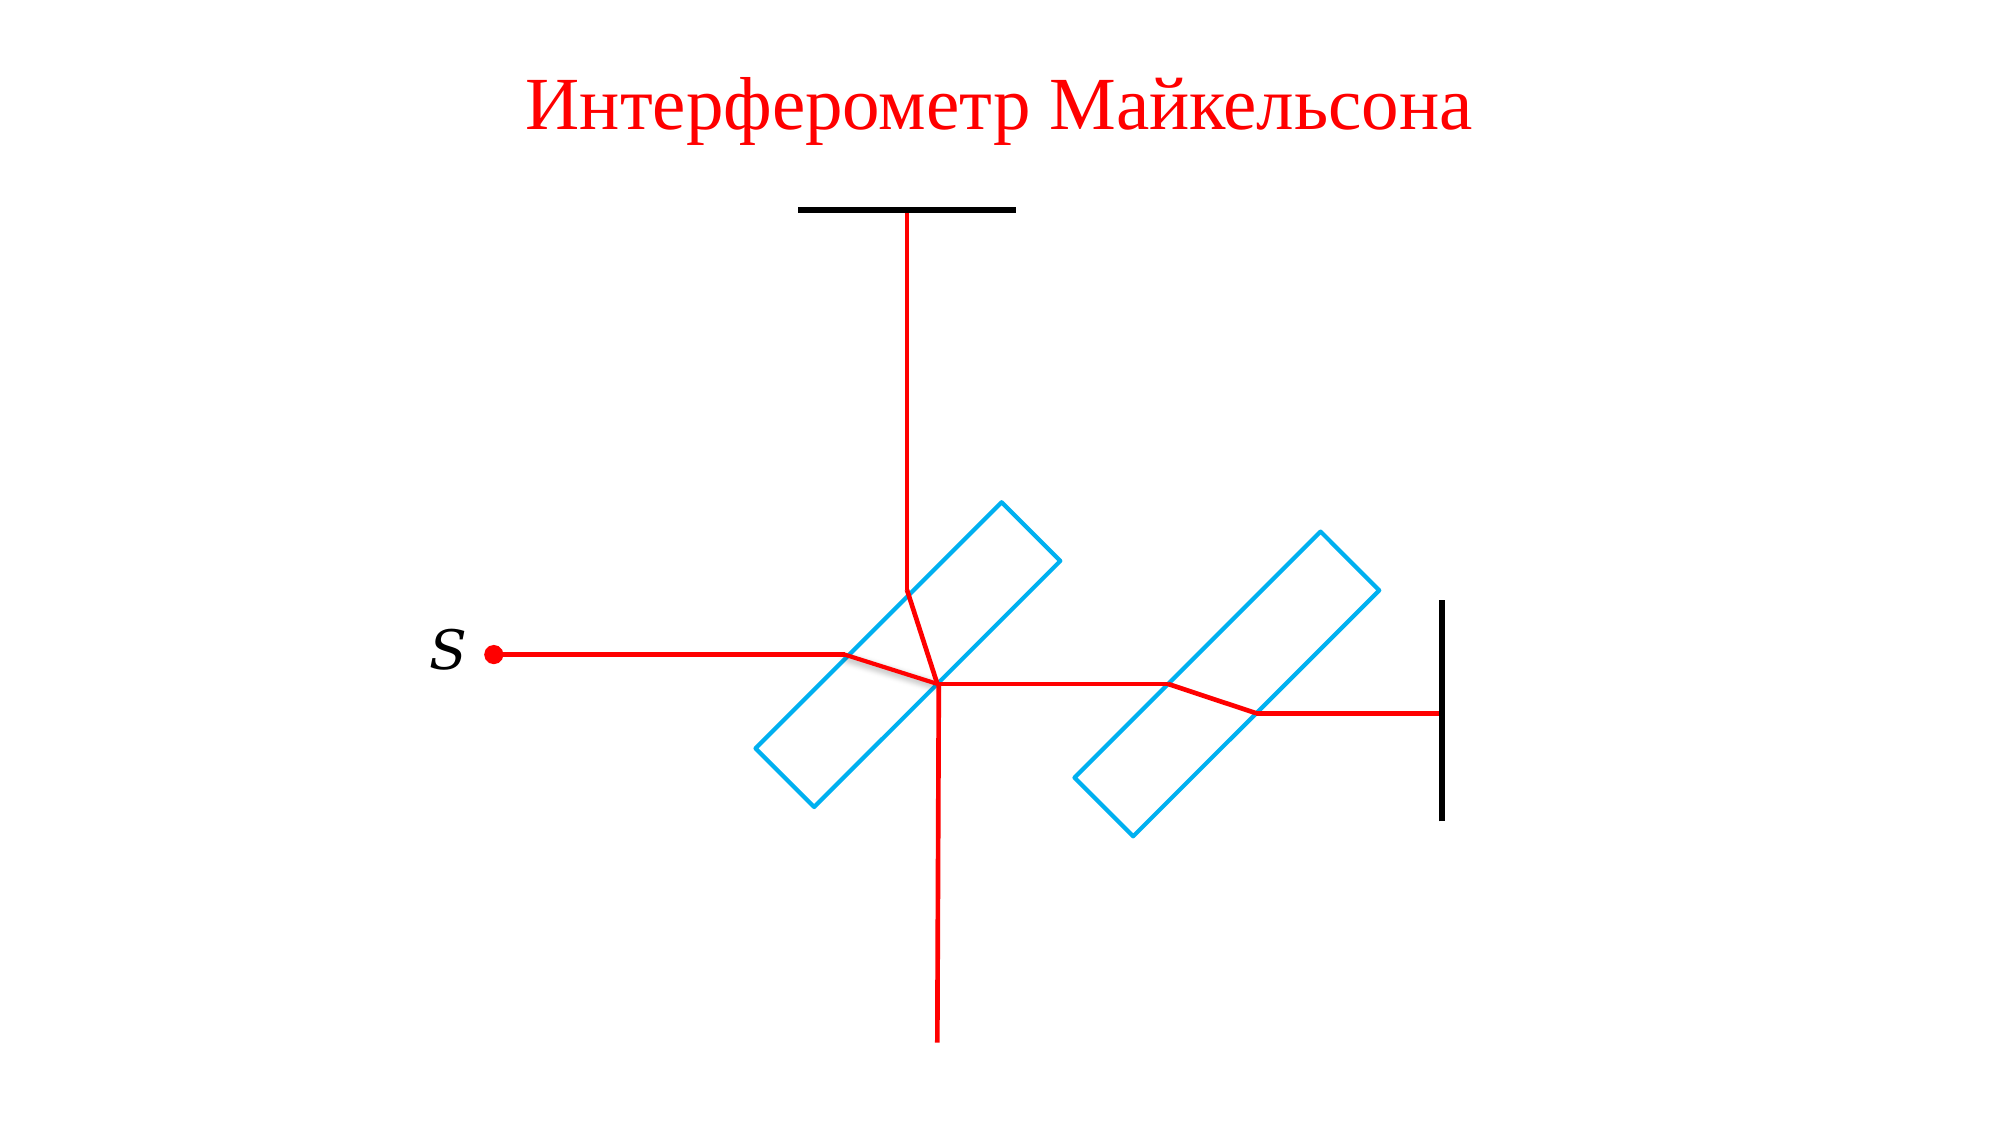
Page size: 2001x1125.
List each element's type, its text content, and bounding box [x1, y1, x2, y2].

text_box Интерферометр Майкельсона [511, 47, 1489, 153]
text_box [429, 209, 1442, 1043]
